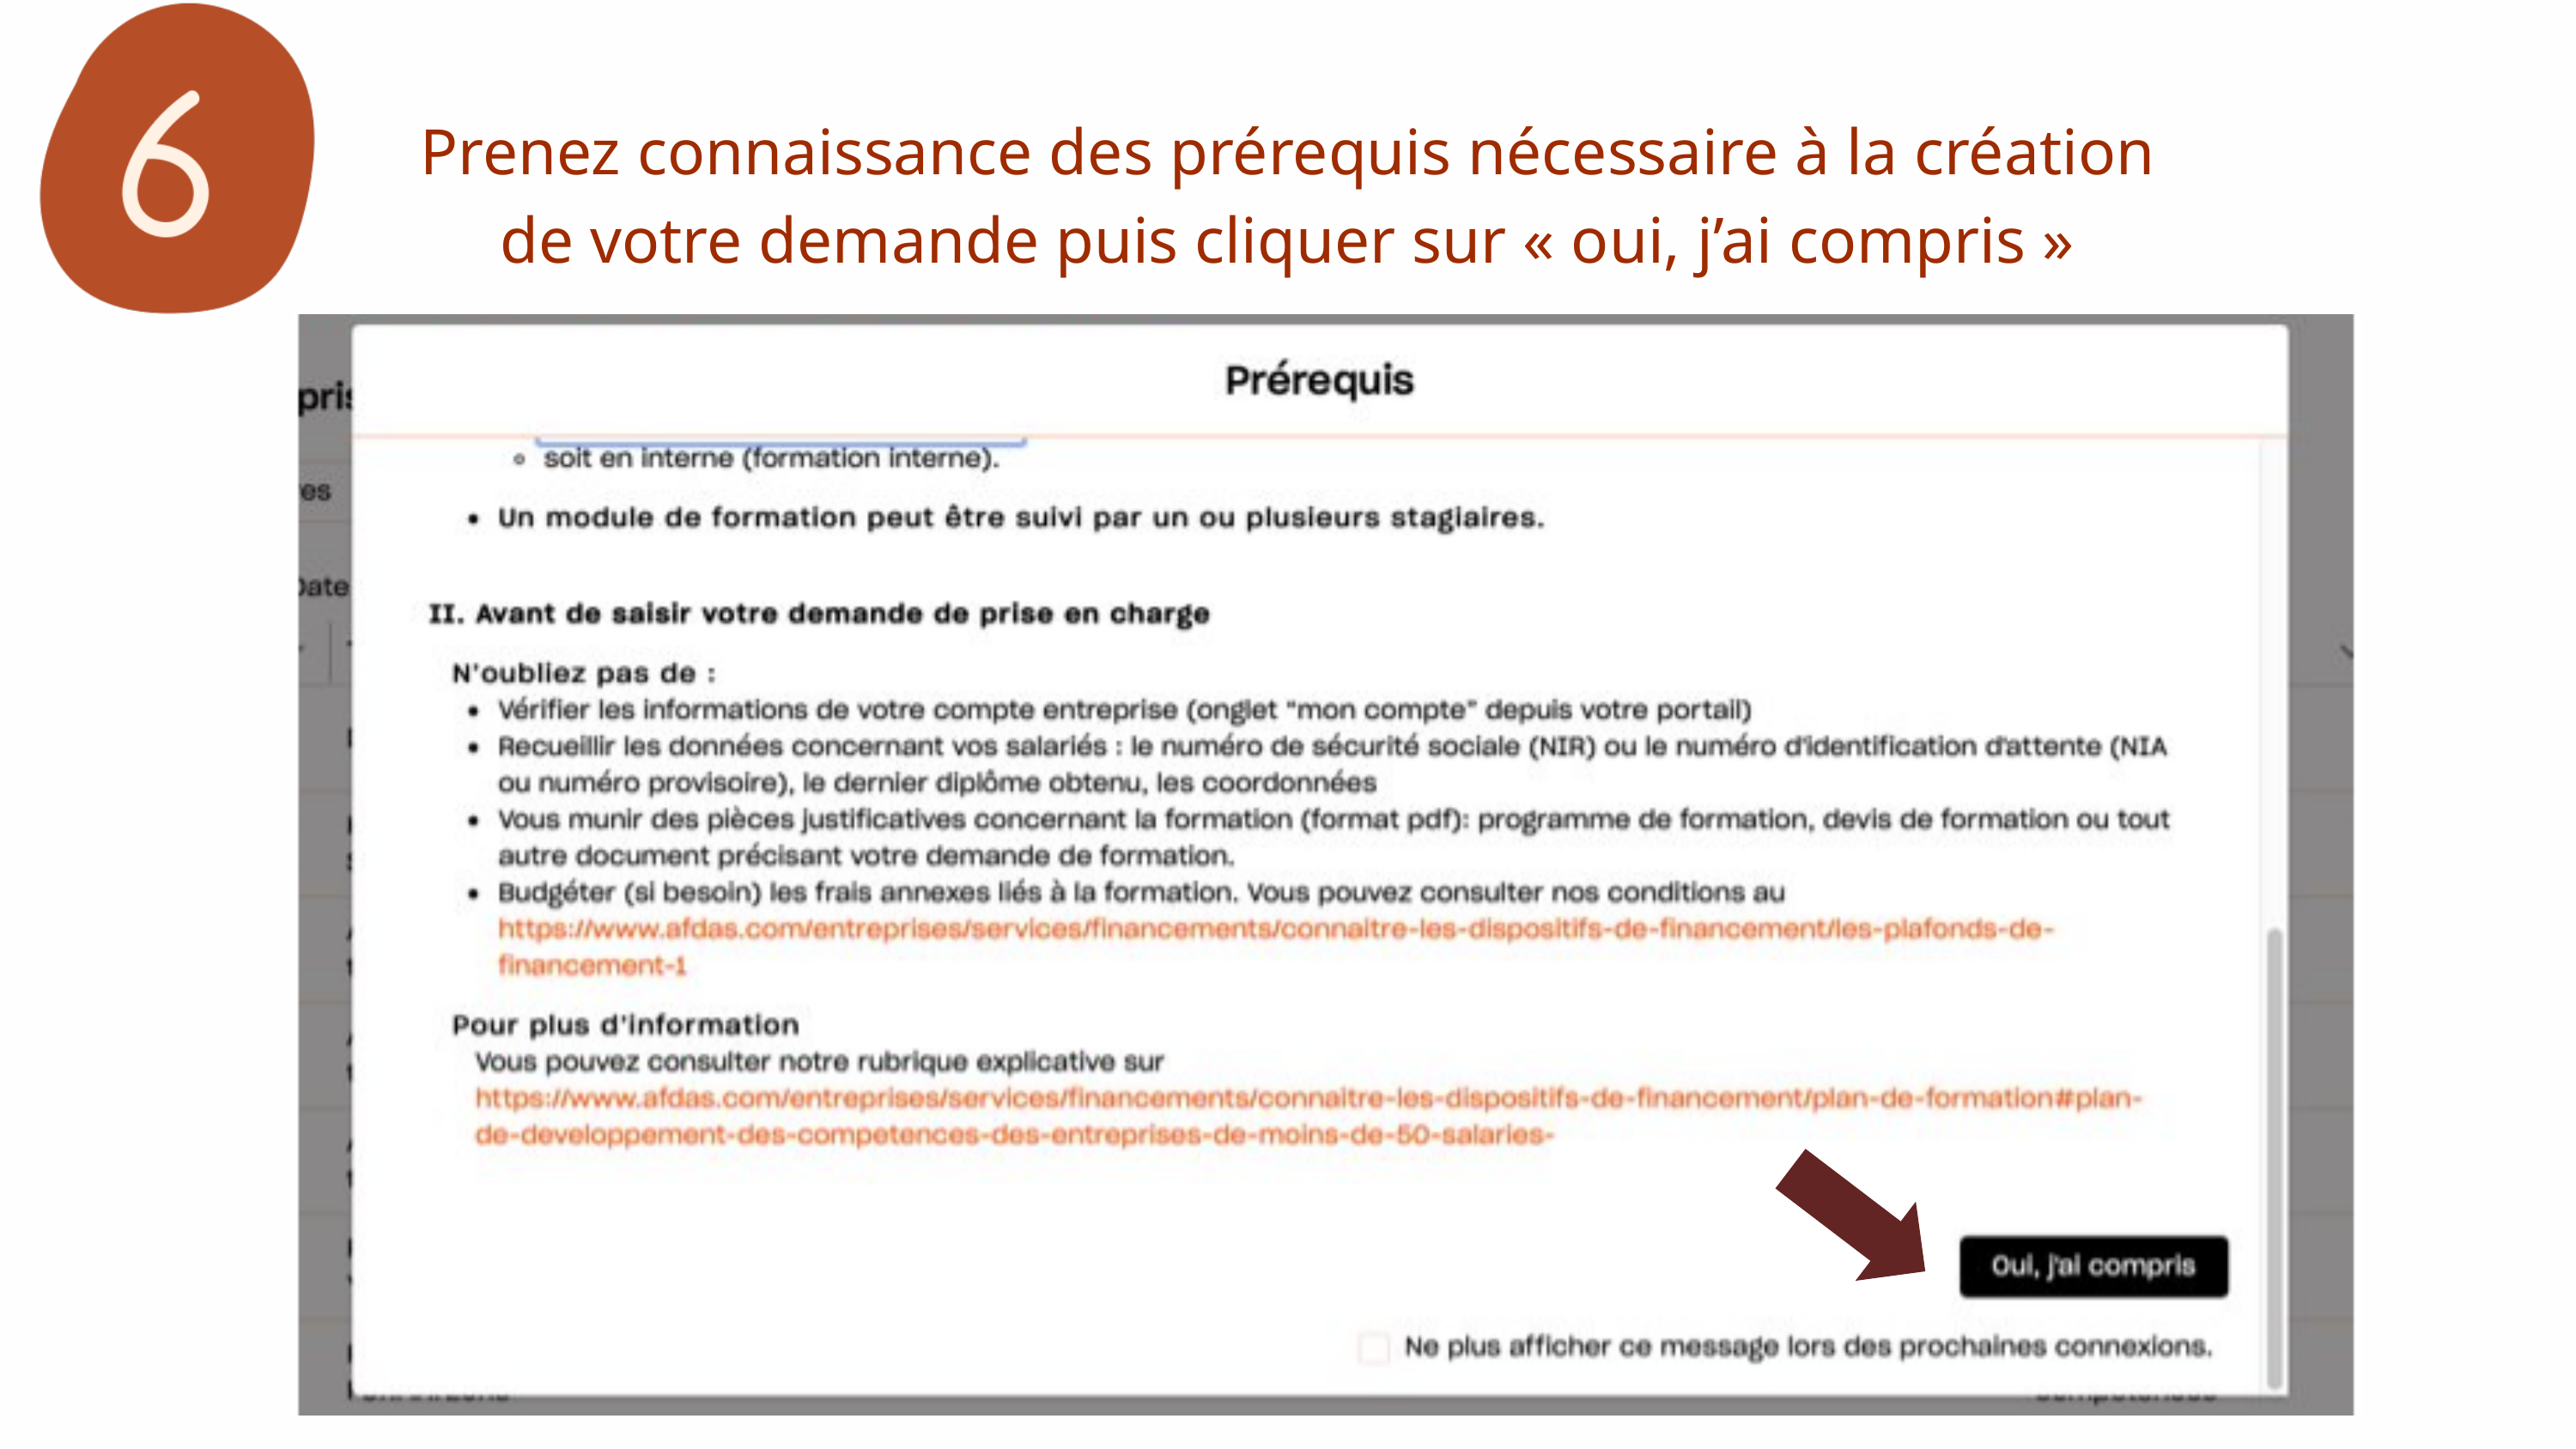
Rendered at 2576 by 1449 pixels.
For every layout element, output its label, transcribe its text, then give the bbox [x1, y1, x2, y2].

text_box Prenez connaissance des prérequis nécessaire à la création de votre demande puis cliquer sur « oui, j’ai compris » [403, 100, 2173, 276]
picture [38, 0, 2363, 1416]
